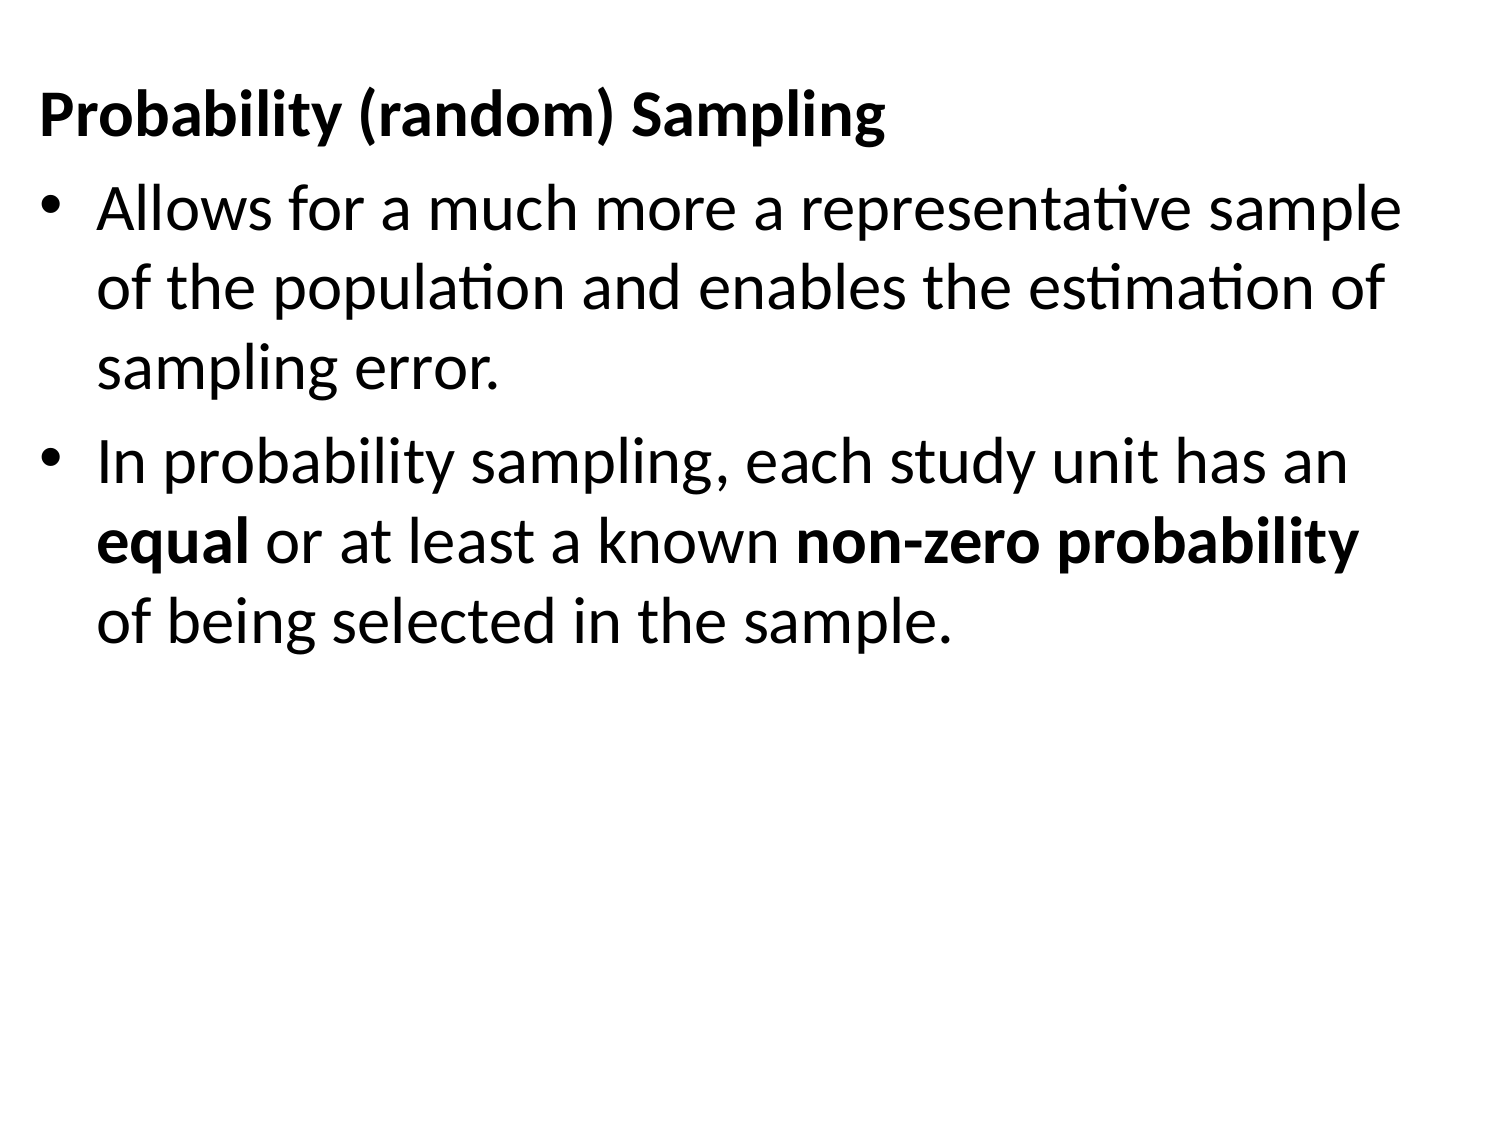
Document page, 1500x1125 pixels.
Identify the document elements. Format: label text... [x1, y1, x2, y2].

list Probability (random) Sampling Allows for a much more a representative sample of the population and enables the estimation of sampling error. In probability sampling, each study unit has an equal or at least a known non-zero probability of being selected in the sample. [24, 62, 1426, 1006]
